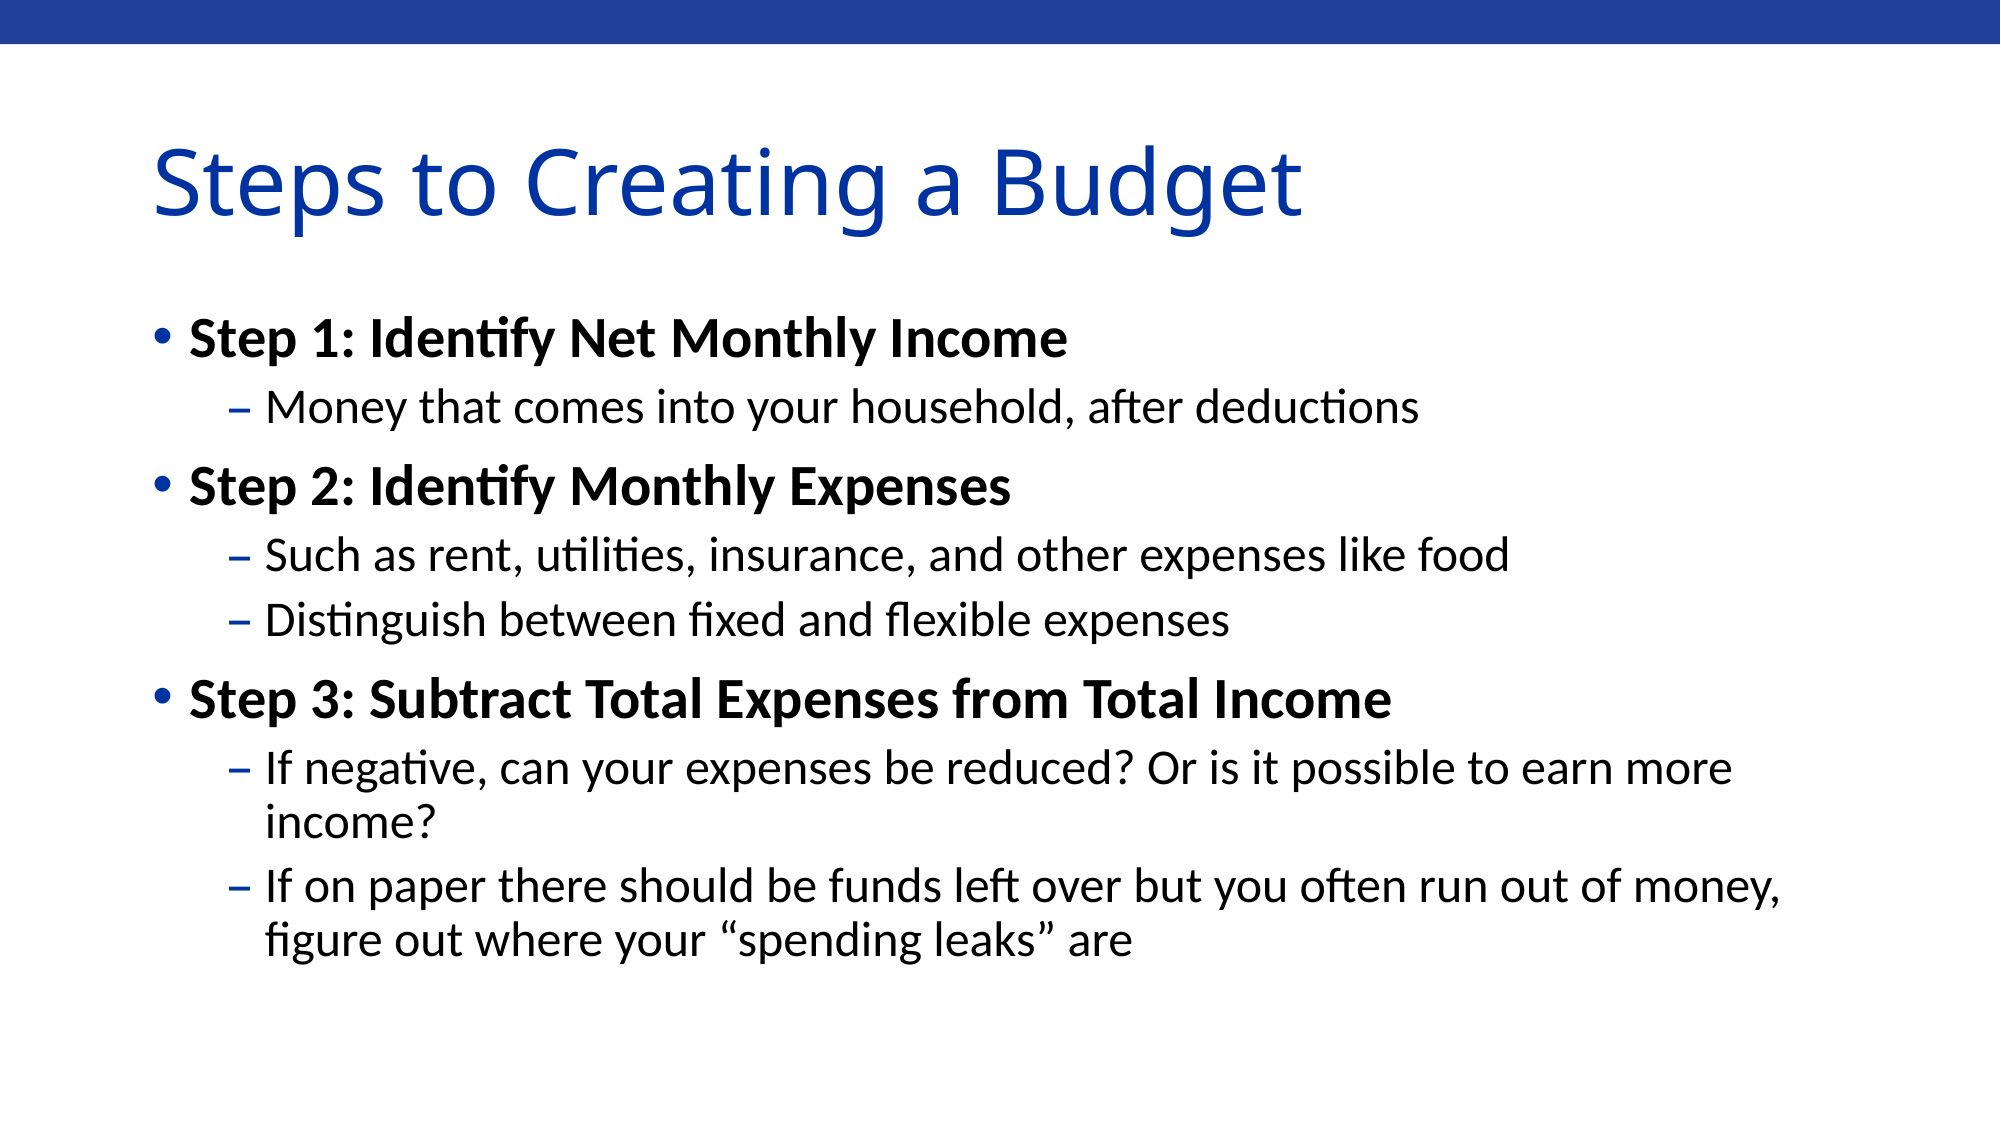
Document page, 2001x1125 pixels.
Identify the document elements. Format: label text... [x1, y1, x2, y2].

title Steps to Creating a Budget [137, 114, 1863, 258]
text_box Step 1: Identify Net Monthly Income Money that comes into your household, after deductions Step 2: Identify Monthly Expenses Such as rent, utilities, insurance, and other expenses like food Distinguish between fixed and flexible expenses Step 3: Subtract Total Expenses from Total Income If negative, can your expenses be reduced? Or is it possible to earn more income? If on paper there should be funds left over but you often run out of money, figure out where your “spending leaks” are [137, 299, 1863, 1026]
